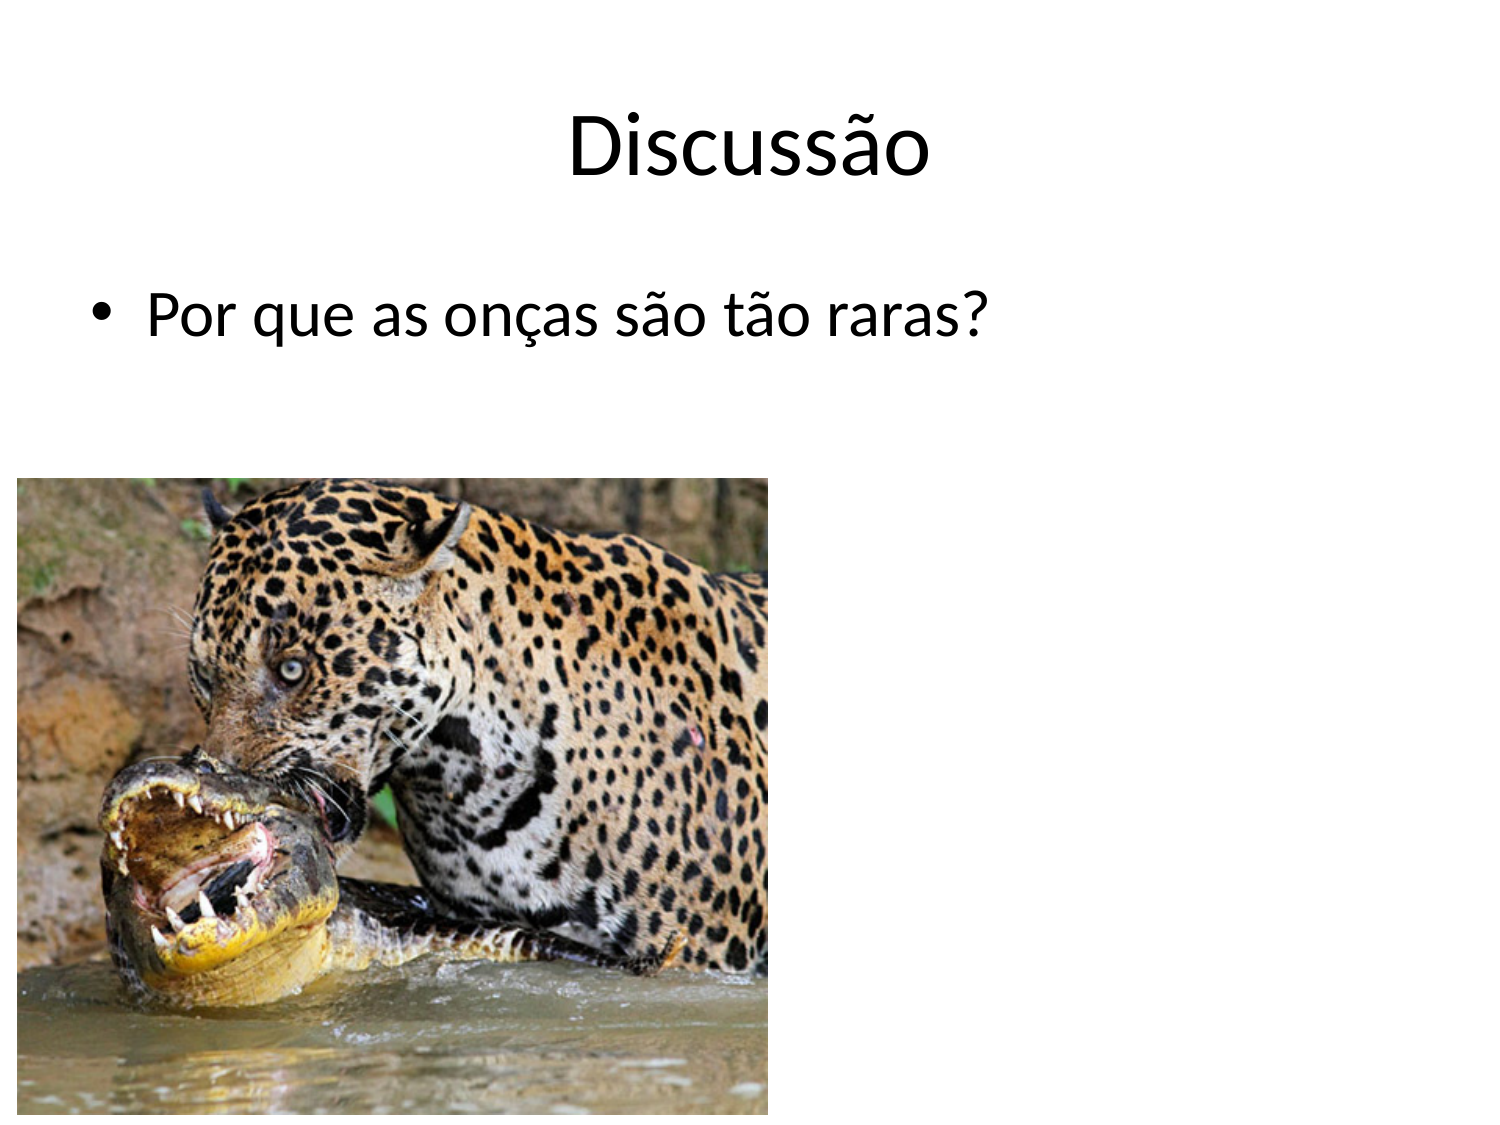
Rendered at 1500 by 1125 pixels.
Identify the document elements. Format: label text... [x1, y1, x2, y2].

title Discussão [75, 45, 1425, 233]
list Por que as onças são tão raras? [75, 262, 1425, 1005]
picture [17, 477, 768, 1115]
